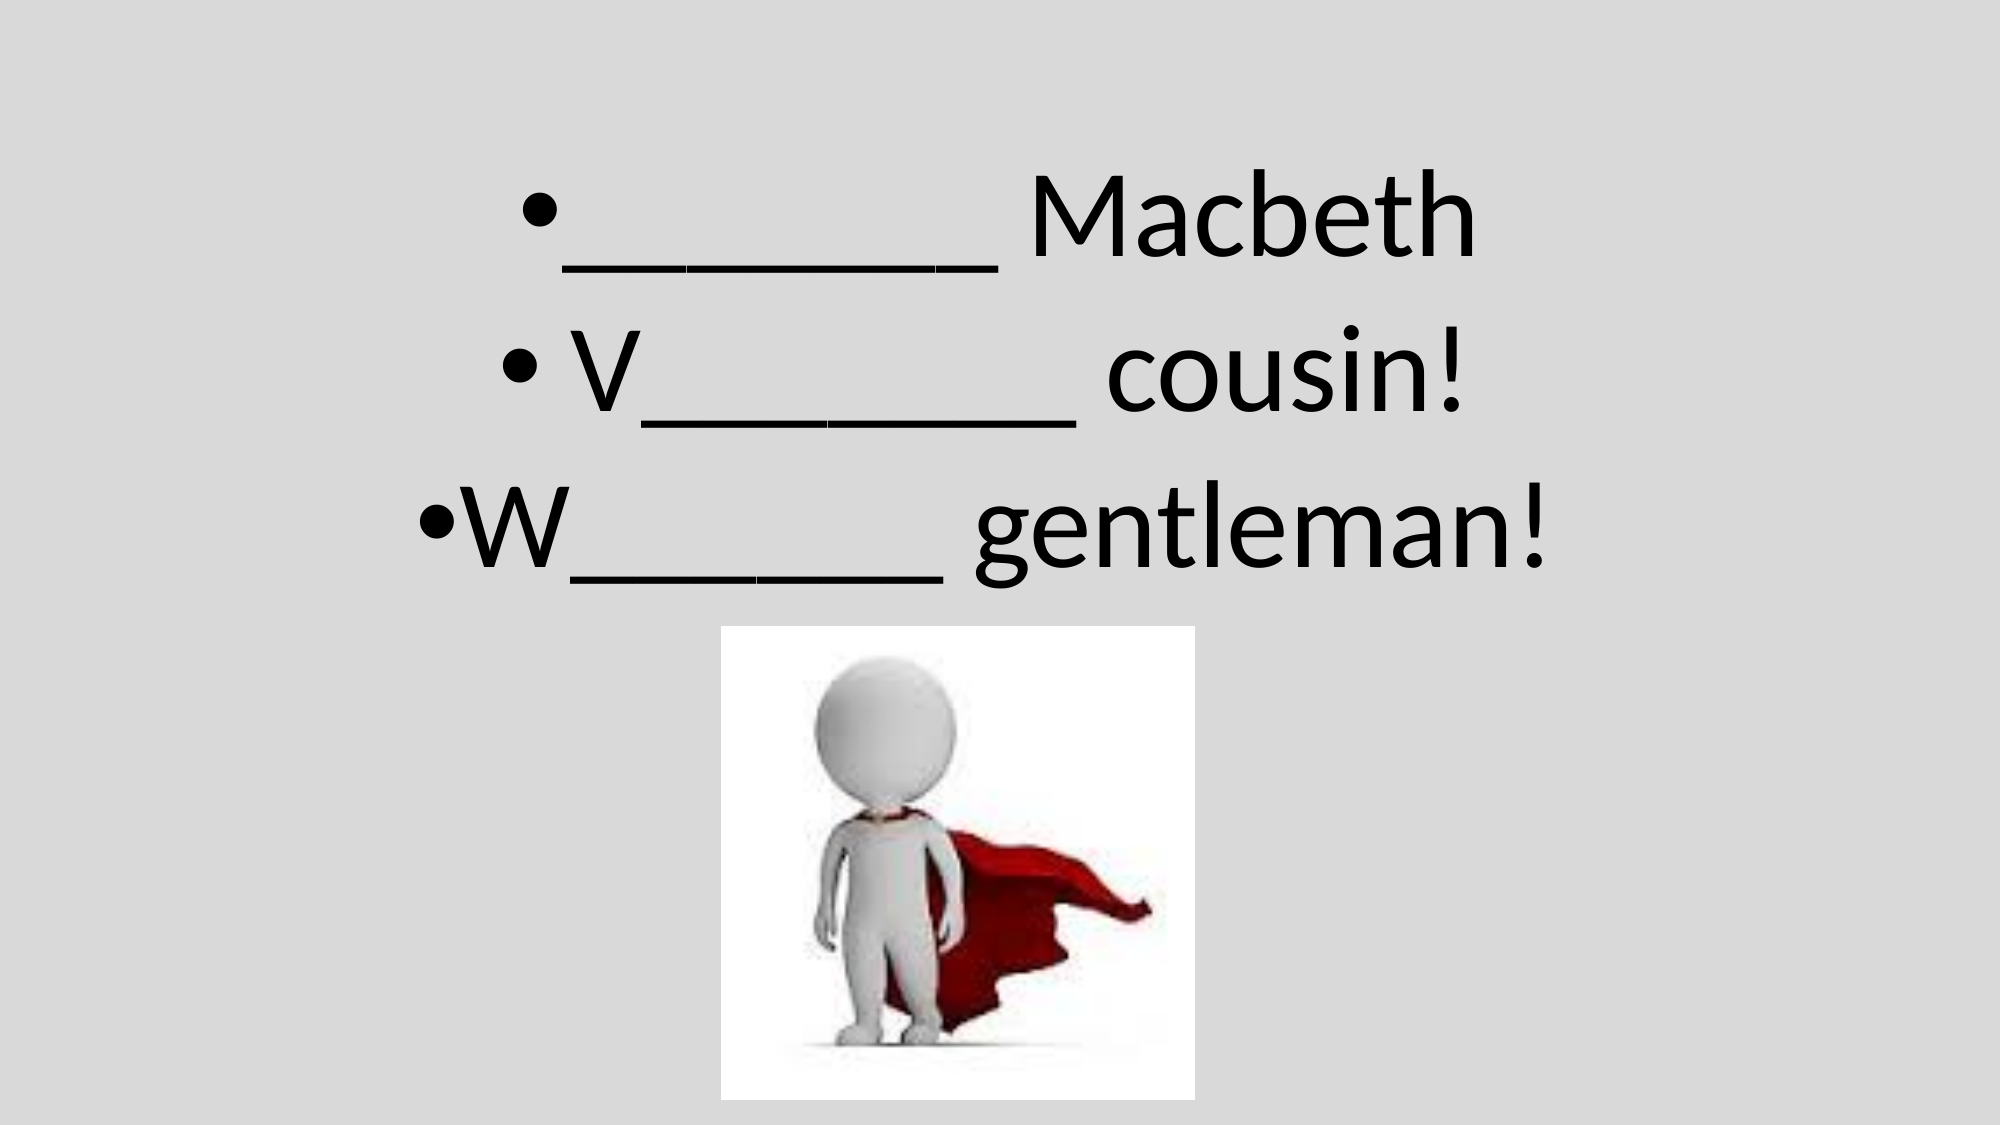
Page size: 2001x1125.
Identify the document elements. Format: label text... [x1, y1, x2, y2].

picture [721, 626, 1195, 1100]
list _______ Macbeth V_______ cousin! W______ gentleman! [137, 140, 1863, 1014]
